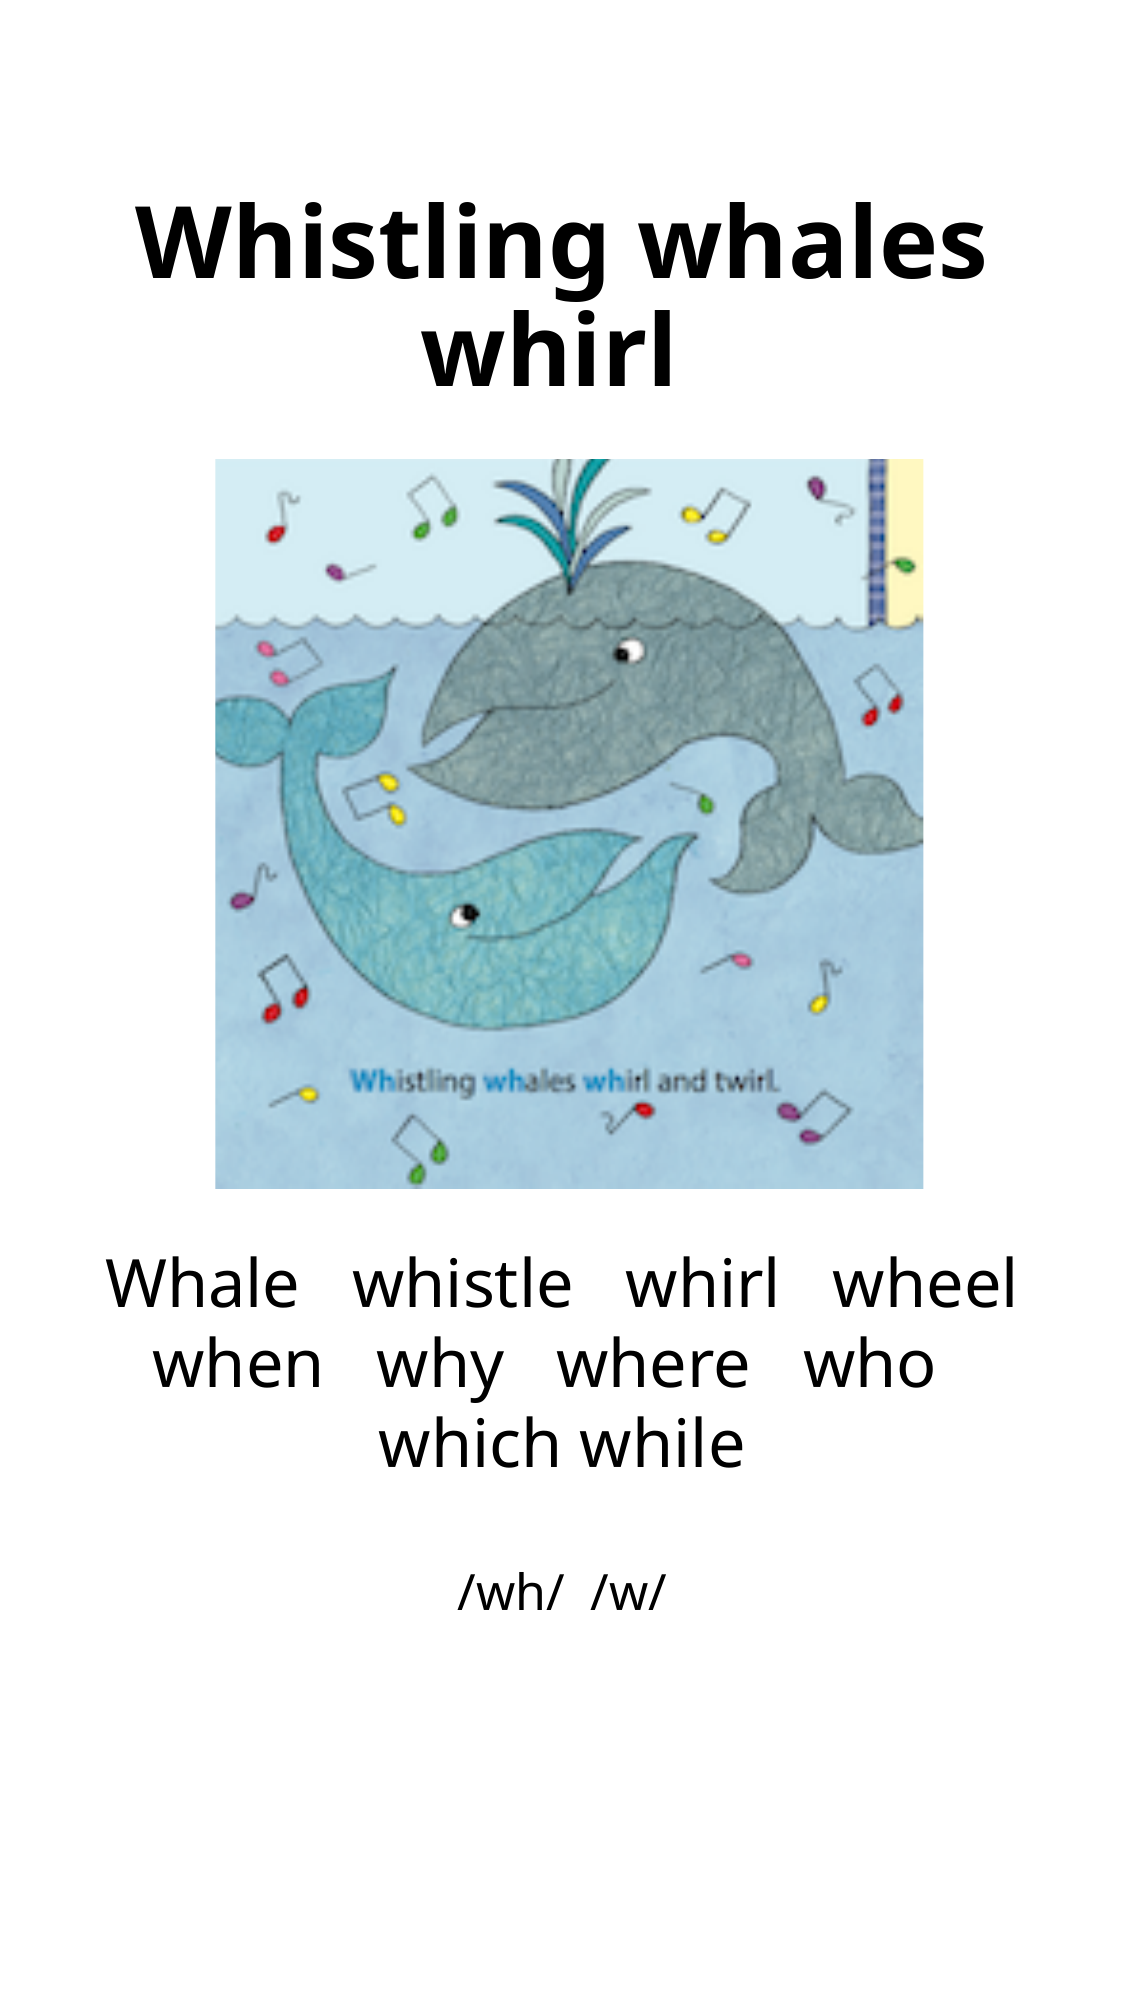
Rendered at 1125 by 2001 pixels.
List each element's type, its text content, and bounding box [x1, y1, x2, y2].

picture [215, 459, 924, 1189]
title Whistling whales whirl [77, 106, 1048, 493]
text_box Whale whistle whirl wheel when why where who which while /wh/ /w/ [77, 1233, 1048, 1628]
